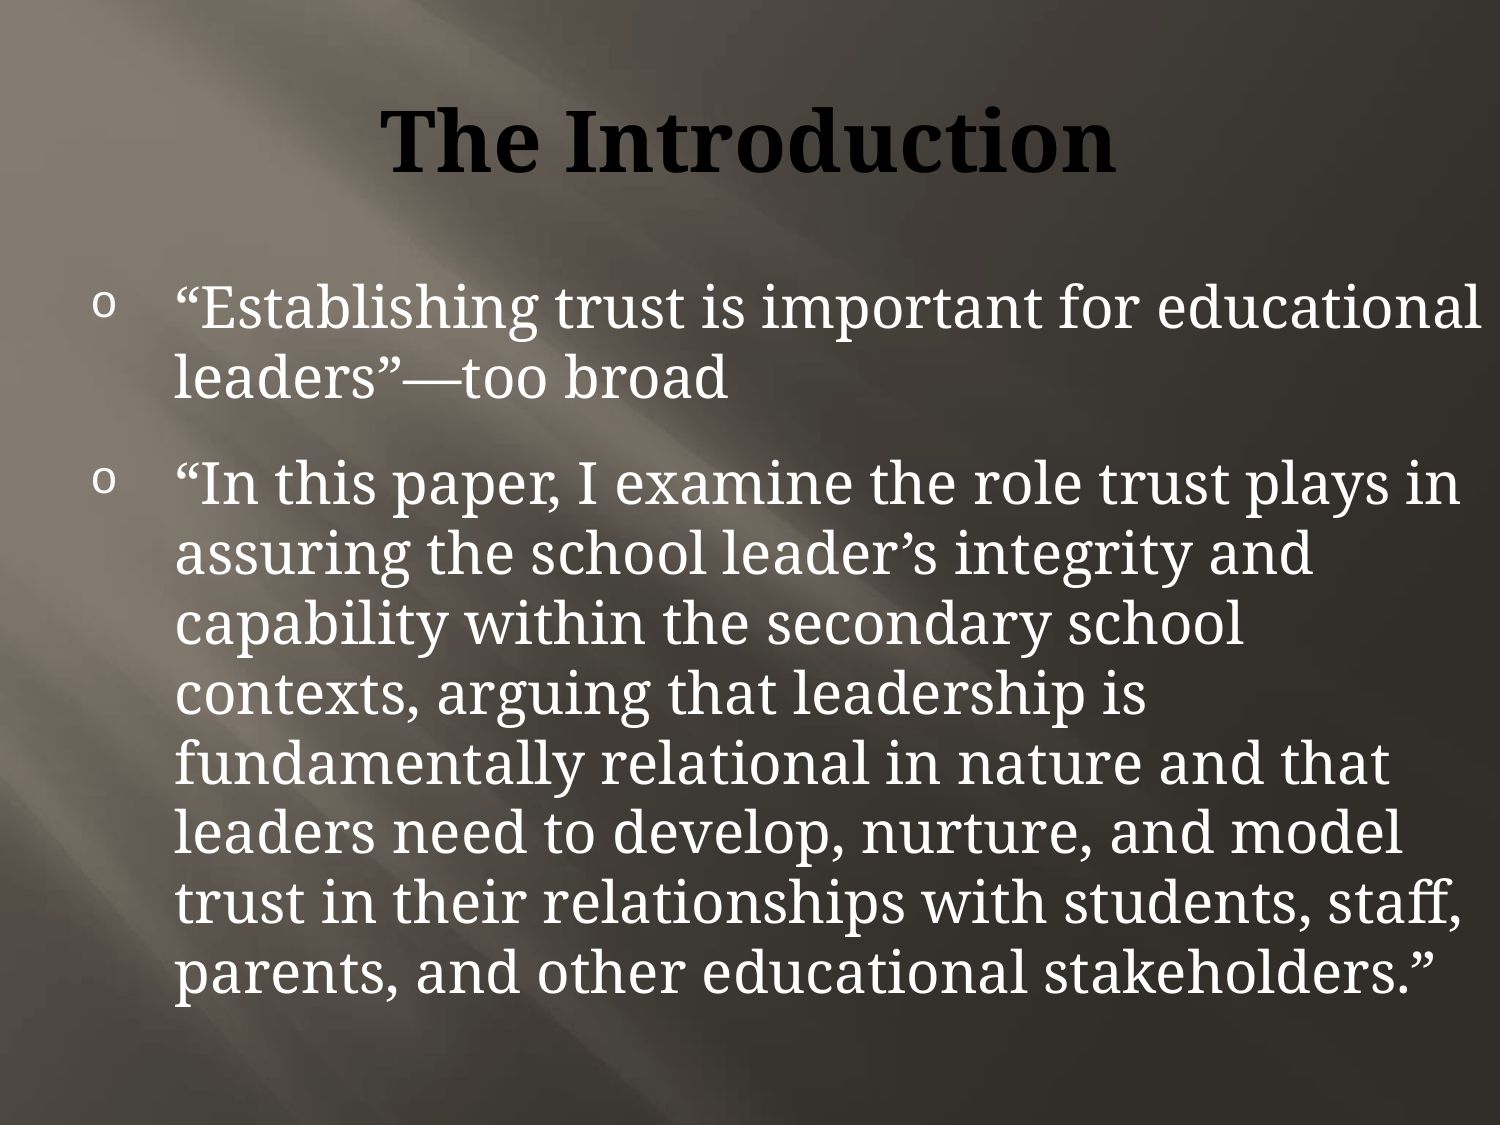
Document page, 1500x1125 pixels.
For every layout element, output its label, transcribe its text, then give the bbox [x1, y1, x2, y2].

title The Introduction [75, 45, 1425, 233]
list “Establishing trust is important for educational leaders”—too broad “In this paper, I examine the role trust plays in assuring the school leader’s integrity and capability within the secondary school contexts, arguing that leadership is fundamentally relational in nature and that leaders need to develop, nurture, and model trust in their relationships with students, staff, parents, and other educational stakeholders.” [0, 262, 1500, 1088]
